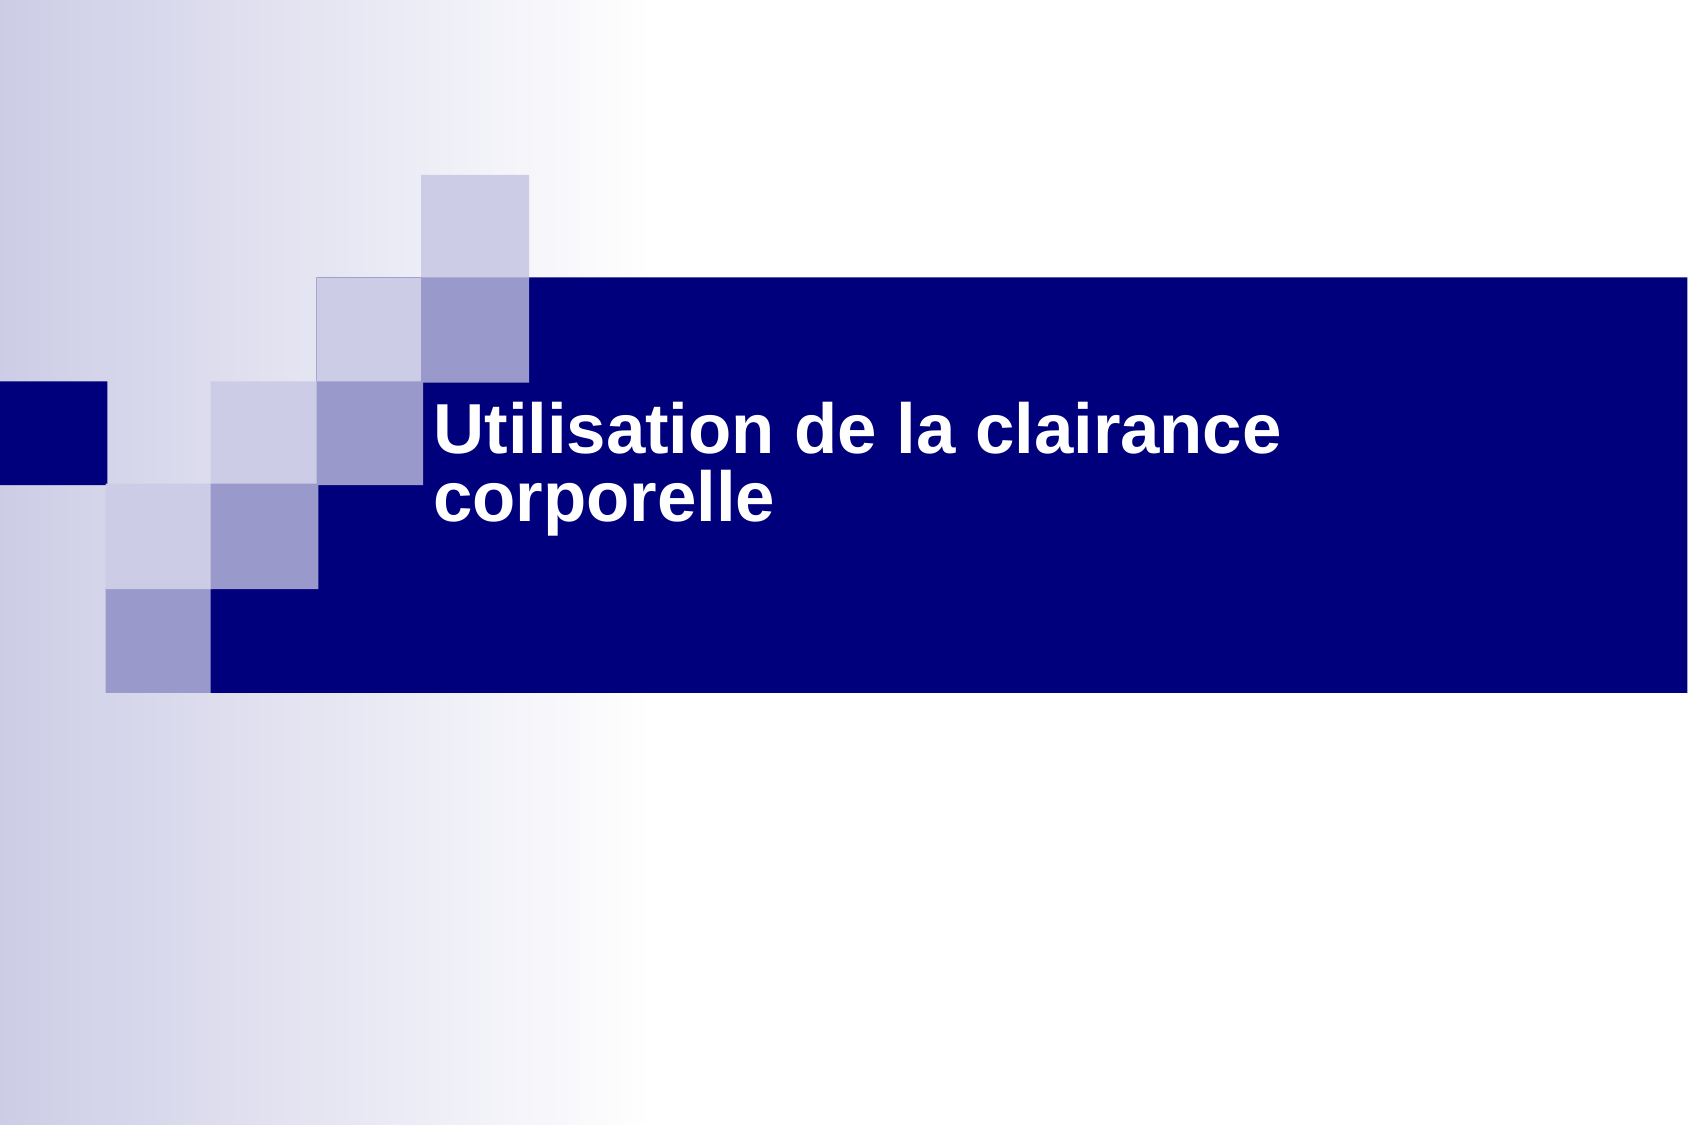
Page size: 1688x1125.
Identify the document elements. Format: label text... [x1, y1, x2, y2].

subtitle Utilisation de la clairance corporelle [418, 391, 1553, 705]
